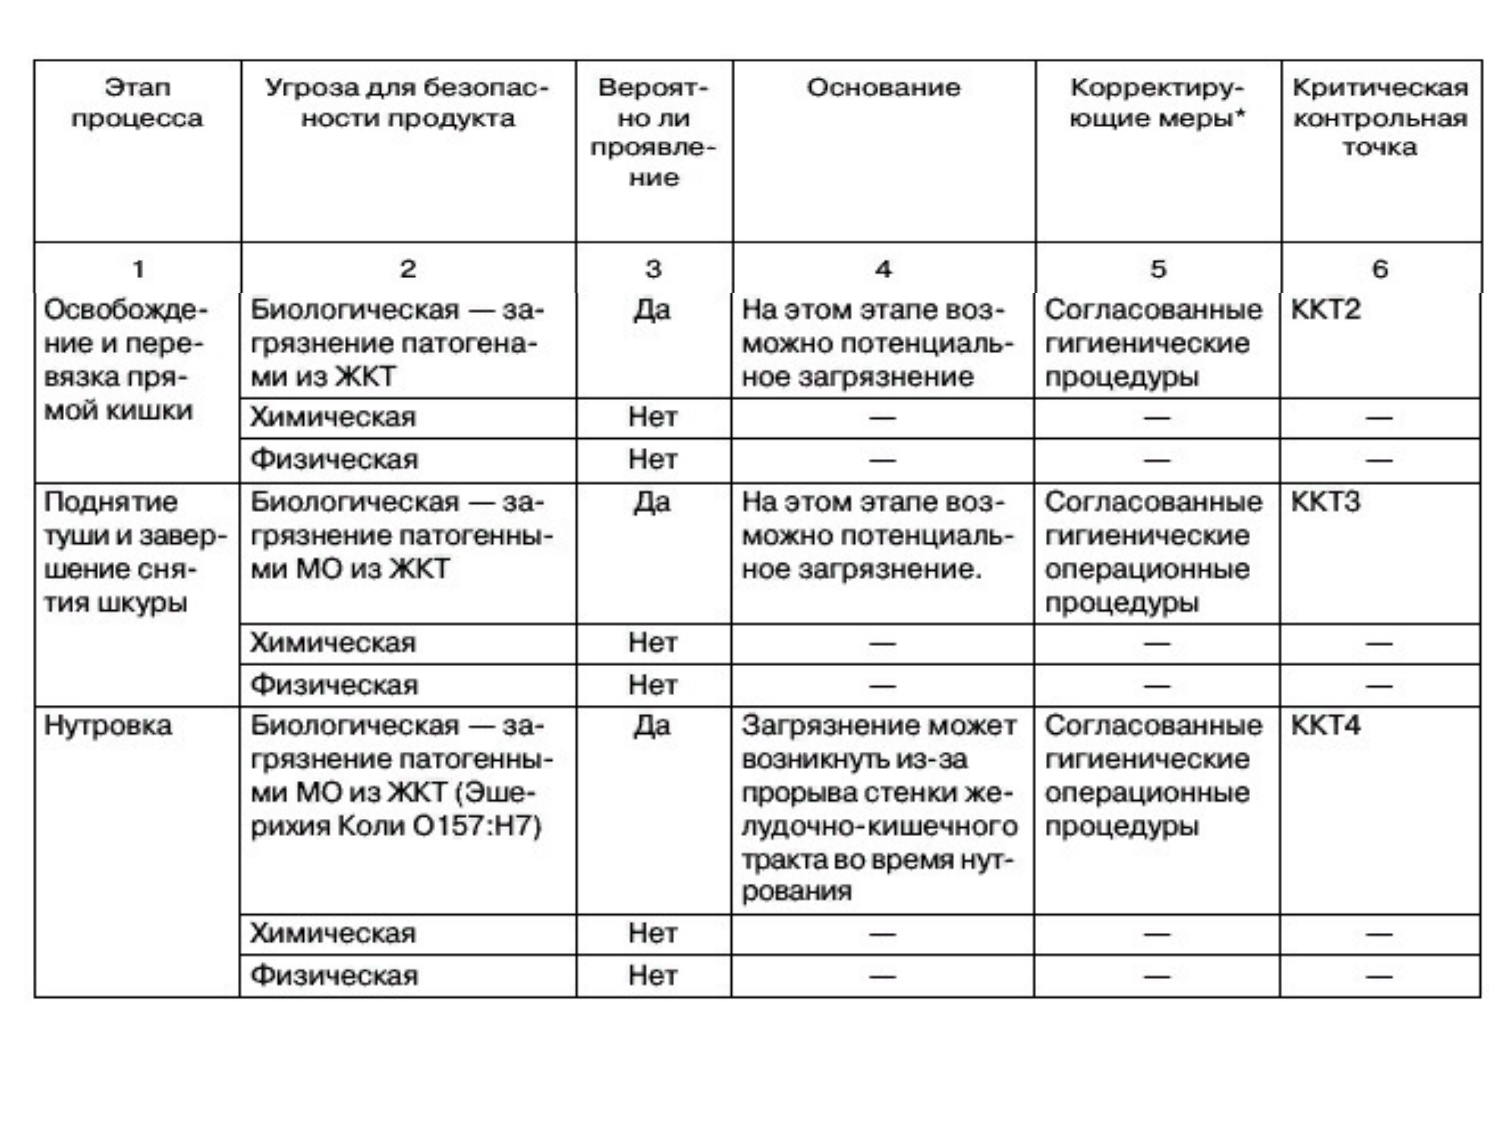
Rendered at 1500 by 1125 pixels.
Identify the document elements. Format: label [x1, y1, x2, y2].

text_box [23, 54, 1493, 1008]
